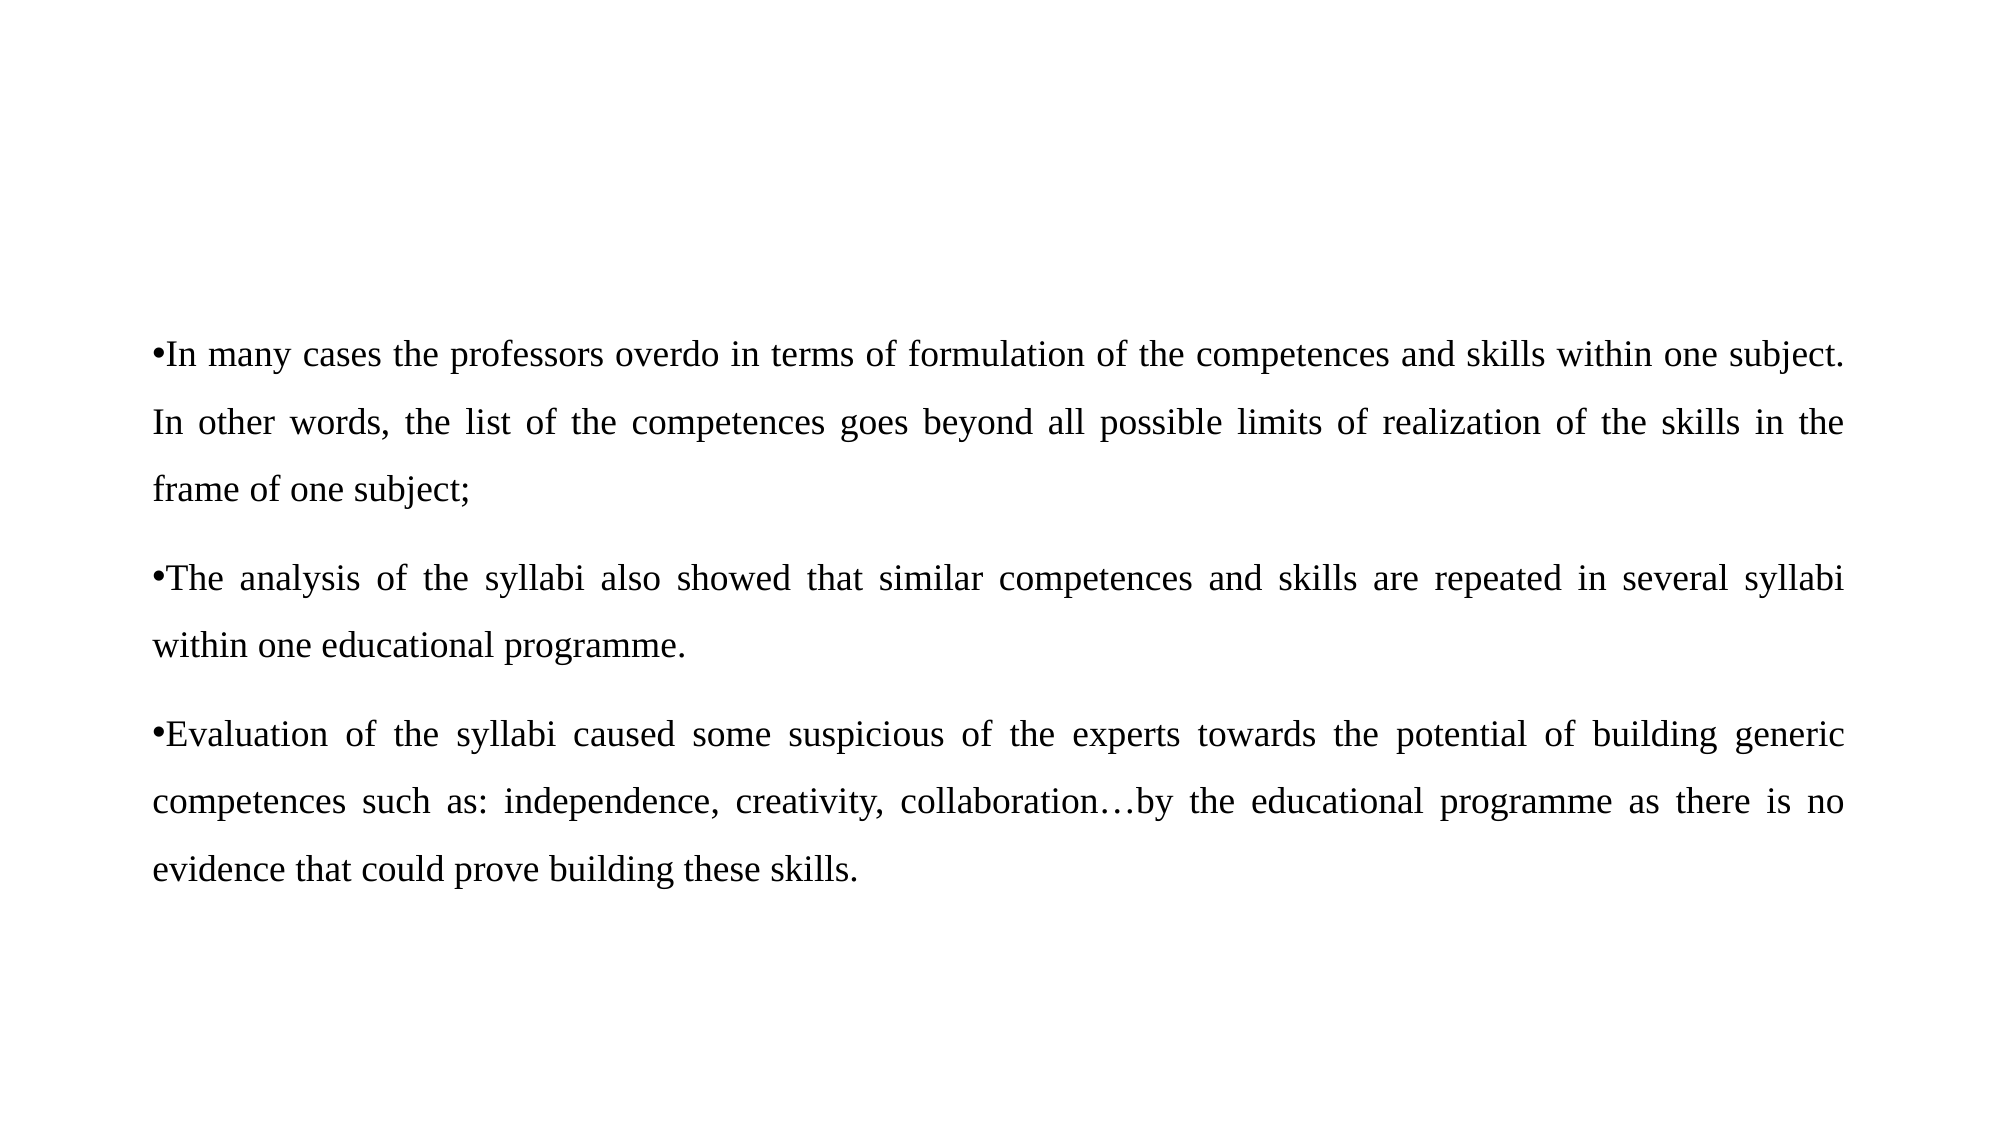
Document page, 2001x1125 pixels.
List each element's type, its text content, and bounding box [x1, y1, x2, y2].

list In many cases the professors overdo in terms of formulation of the competences and skills within one subject. In other words, the list of the competences goes beyond all possible limits of realization of the skills in the frame of one subject; The analysis of the syllabi also showed that similar competences and skills are repeated in several syllabi within one educational programme. Evaluation of the syllabi caused some suspicious of the experts towards the potential of building generic competences such as: independence, creativity, collaboration…by the educational programme as there is no evidence that could prove building these skills. [137, 299, 1863, 1014]
